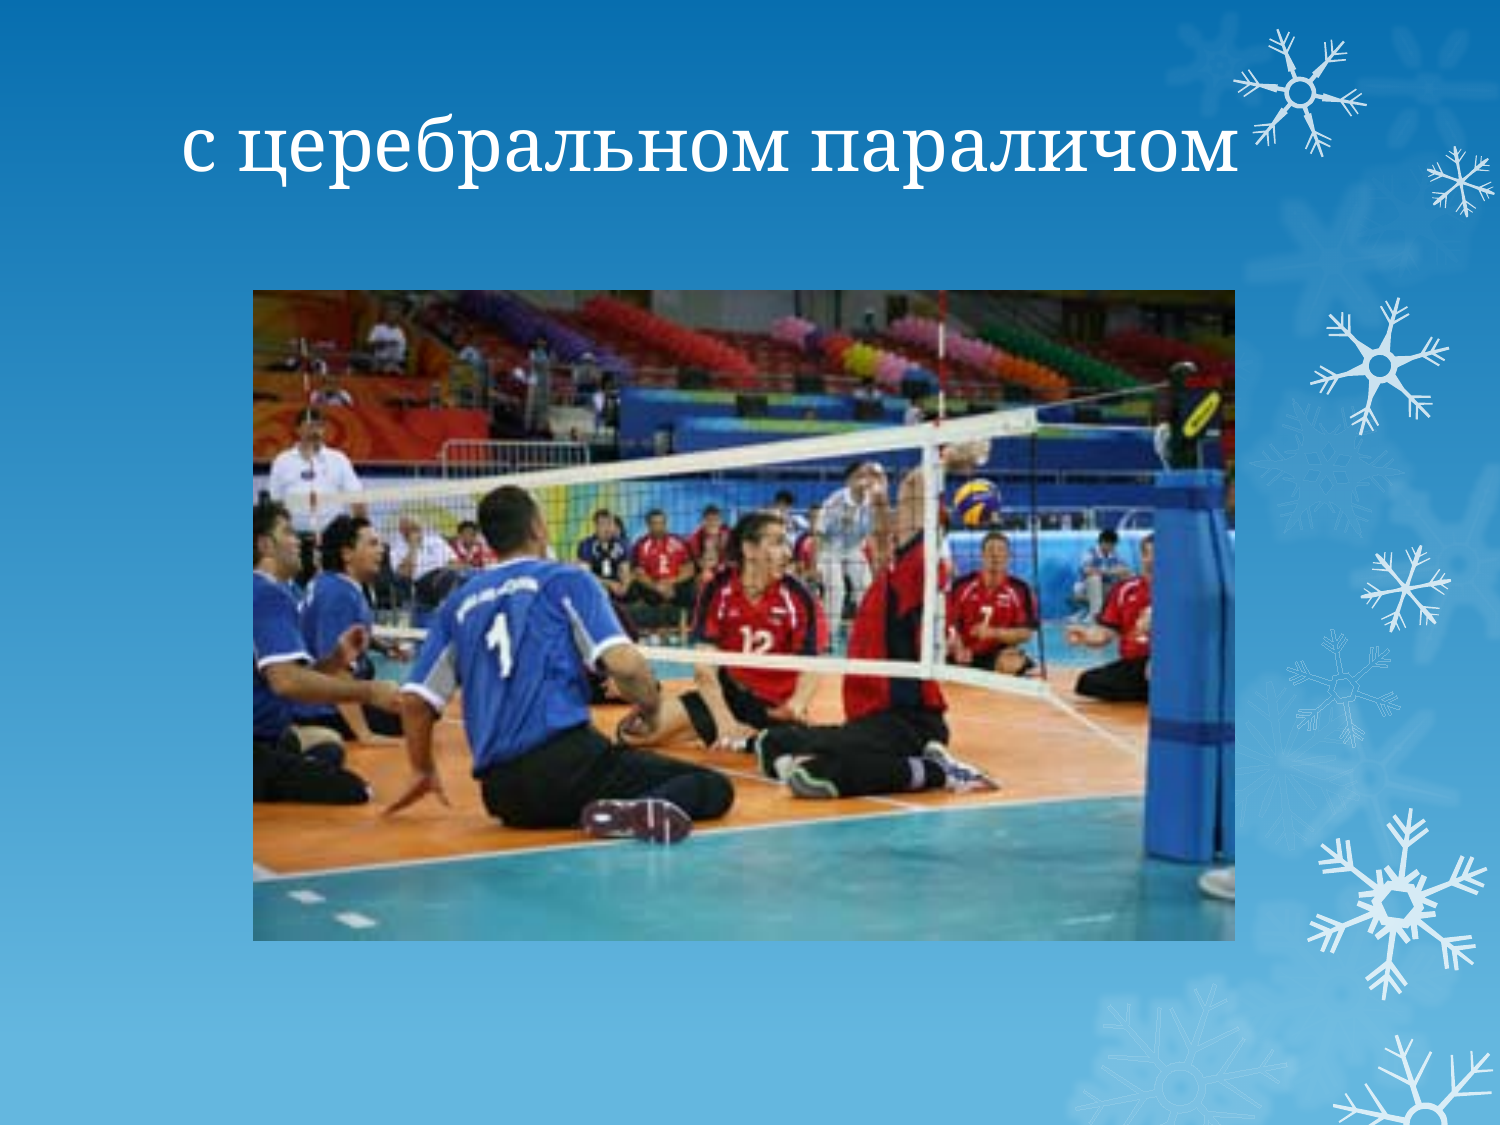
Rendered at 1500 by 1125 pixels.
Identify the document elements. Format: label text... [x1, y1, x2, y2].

picture [253, 290, 1235, 941]
title с церебральном параличом [165, 110, 1335, 263]
